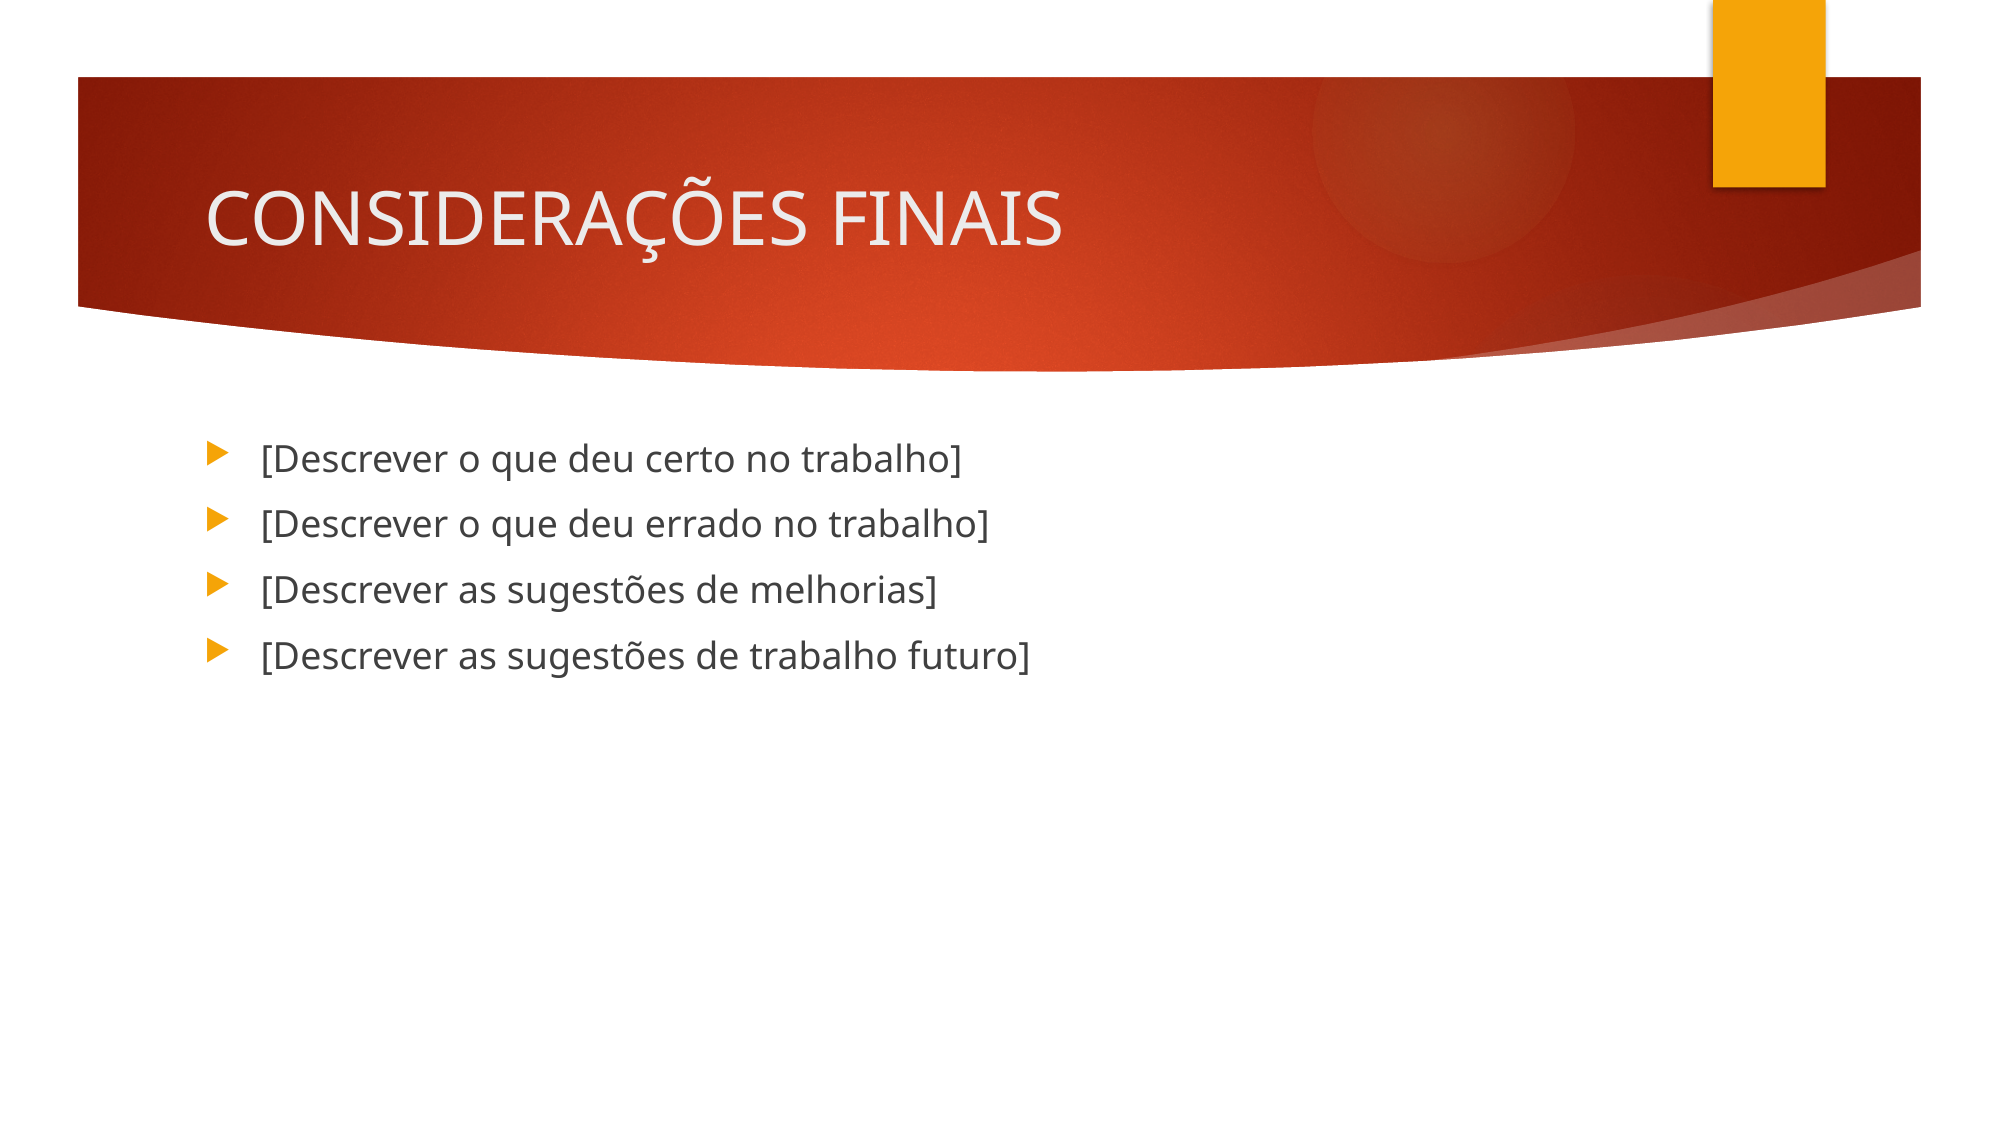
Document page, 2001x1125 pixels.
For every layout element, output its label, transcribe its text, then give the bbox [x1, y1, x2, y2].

title CONSIDERAÇÕES FINAIS [189, 155, 1627, 275]
list [Descrever o que deu certo no trabalho] [Descrever o que deu errado no trabalho] [Descrever as sugestões de melhorias] [Descrever as sugestões de trabalho futuro] [189, 427, 1627, 988]
